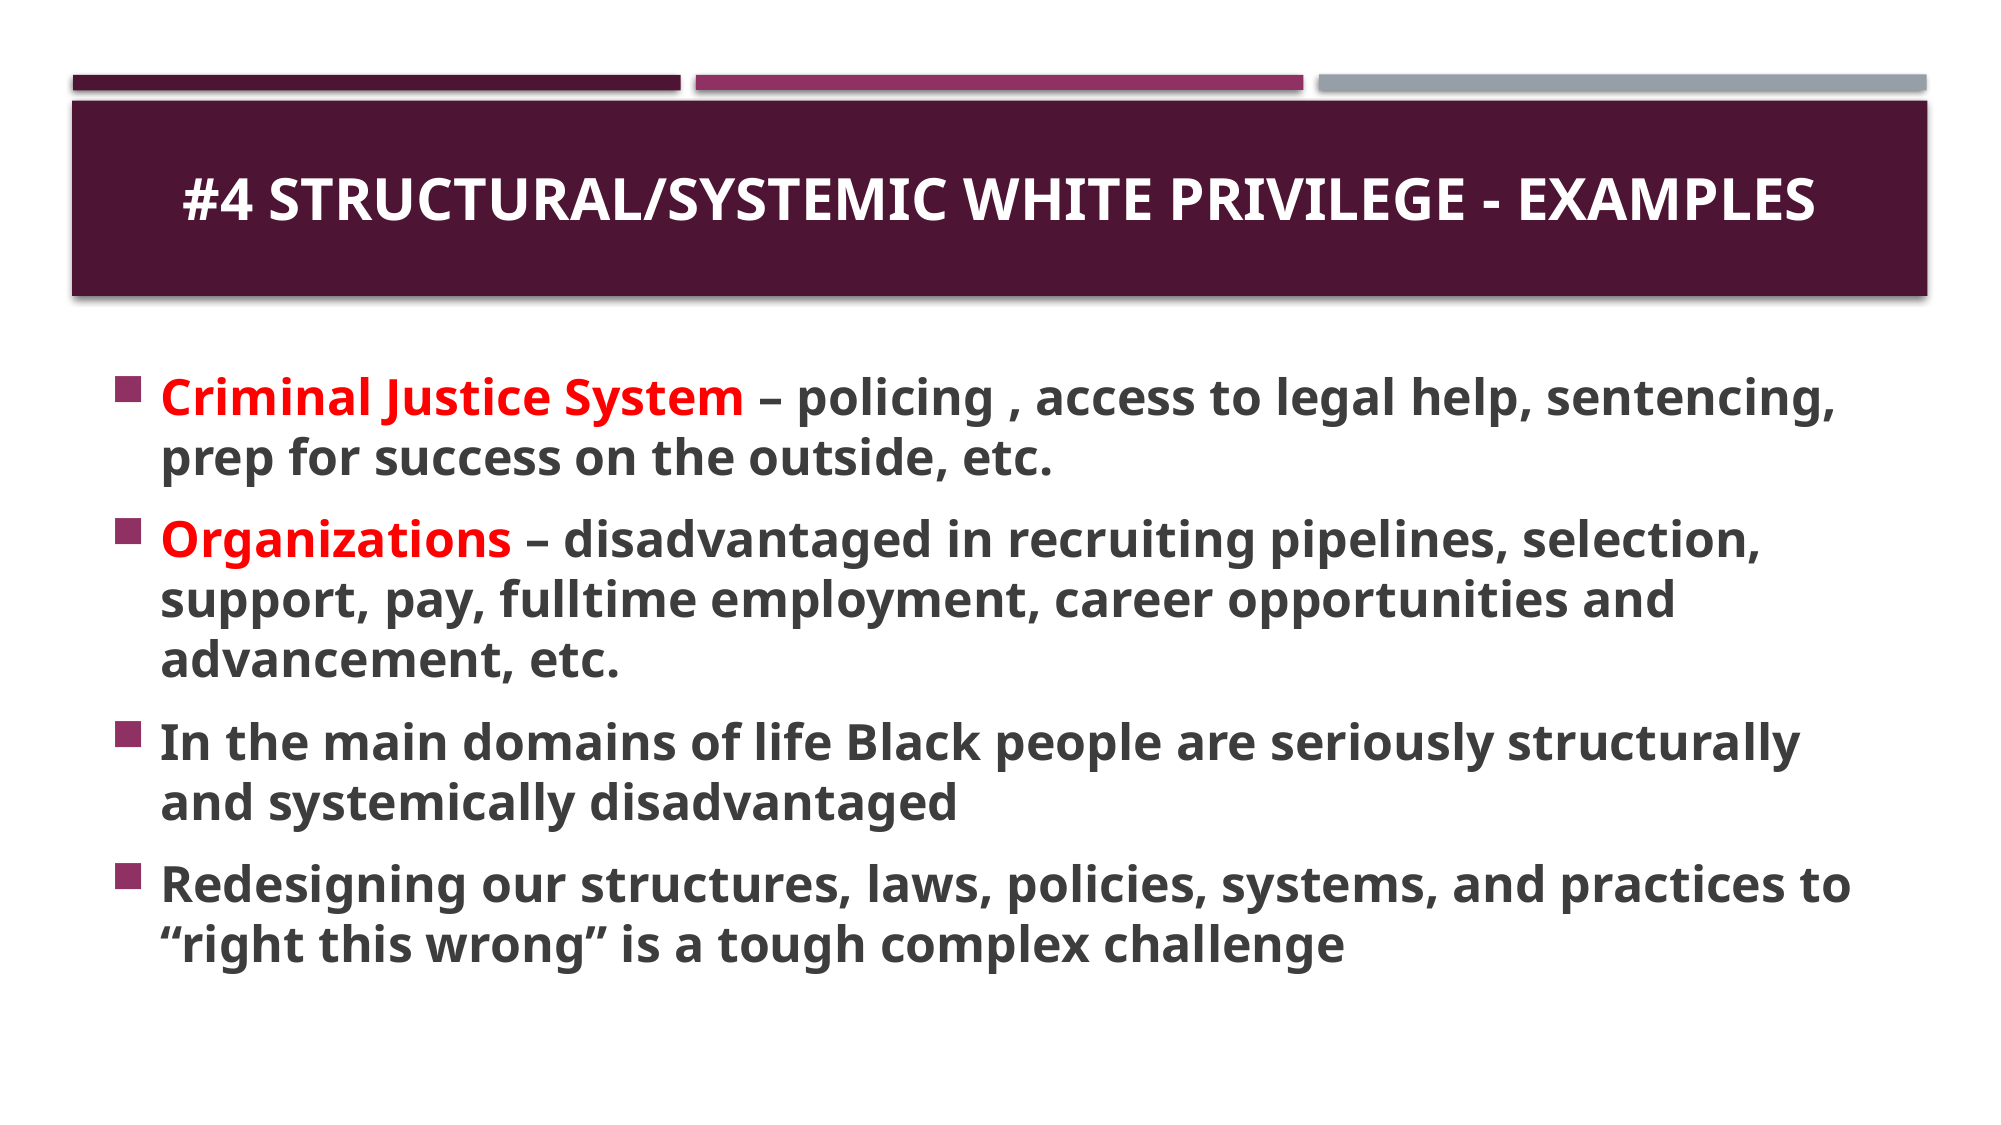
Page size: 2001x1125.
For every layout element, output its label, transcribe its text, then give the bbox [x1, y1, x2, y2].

title #4 Structural/Systemic White Privilege - Examples [95, 115, 1905, 240]
list Criminal Justice System – policing , access to legal help, sentencing, prep for success on the outside, etc. Organizations – disadvantaged in recruiting pipelines, selection, support, pay, fulltime employment, career opportunities and advancement, etc. In the main domains of life Black people are seriously structurally and systemically disadvantaged Redesigning our structures, laws, policies, systems, and practices to “right this wrong” is a tough complex challenge [95, 357, 1905, 1044]
